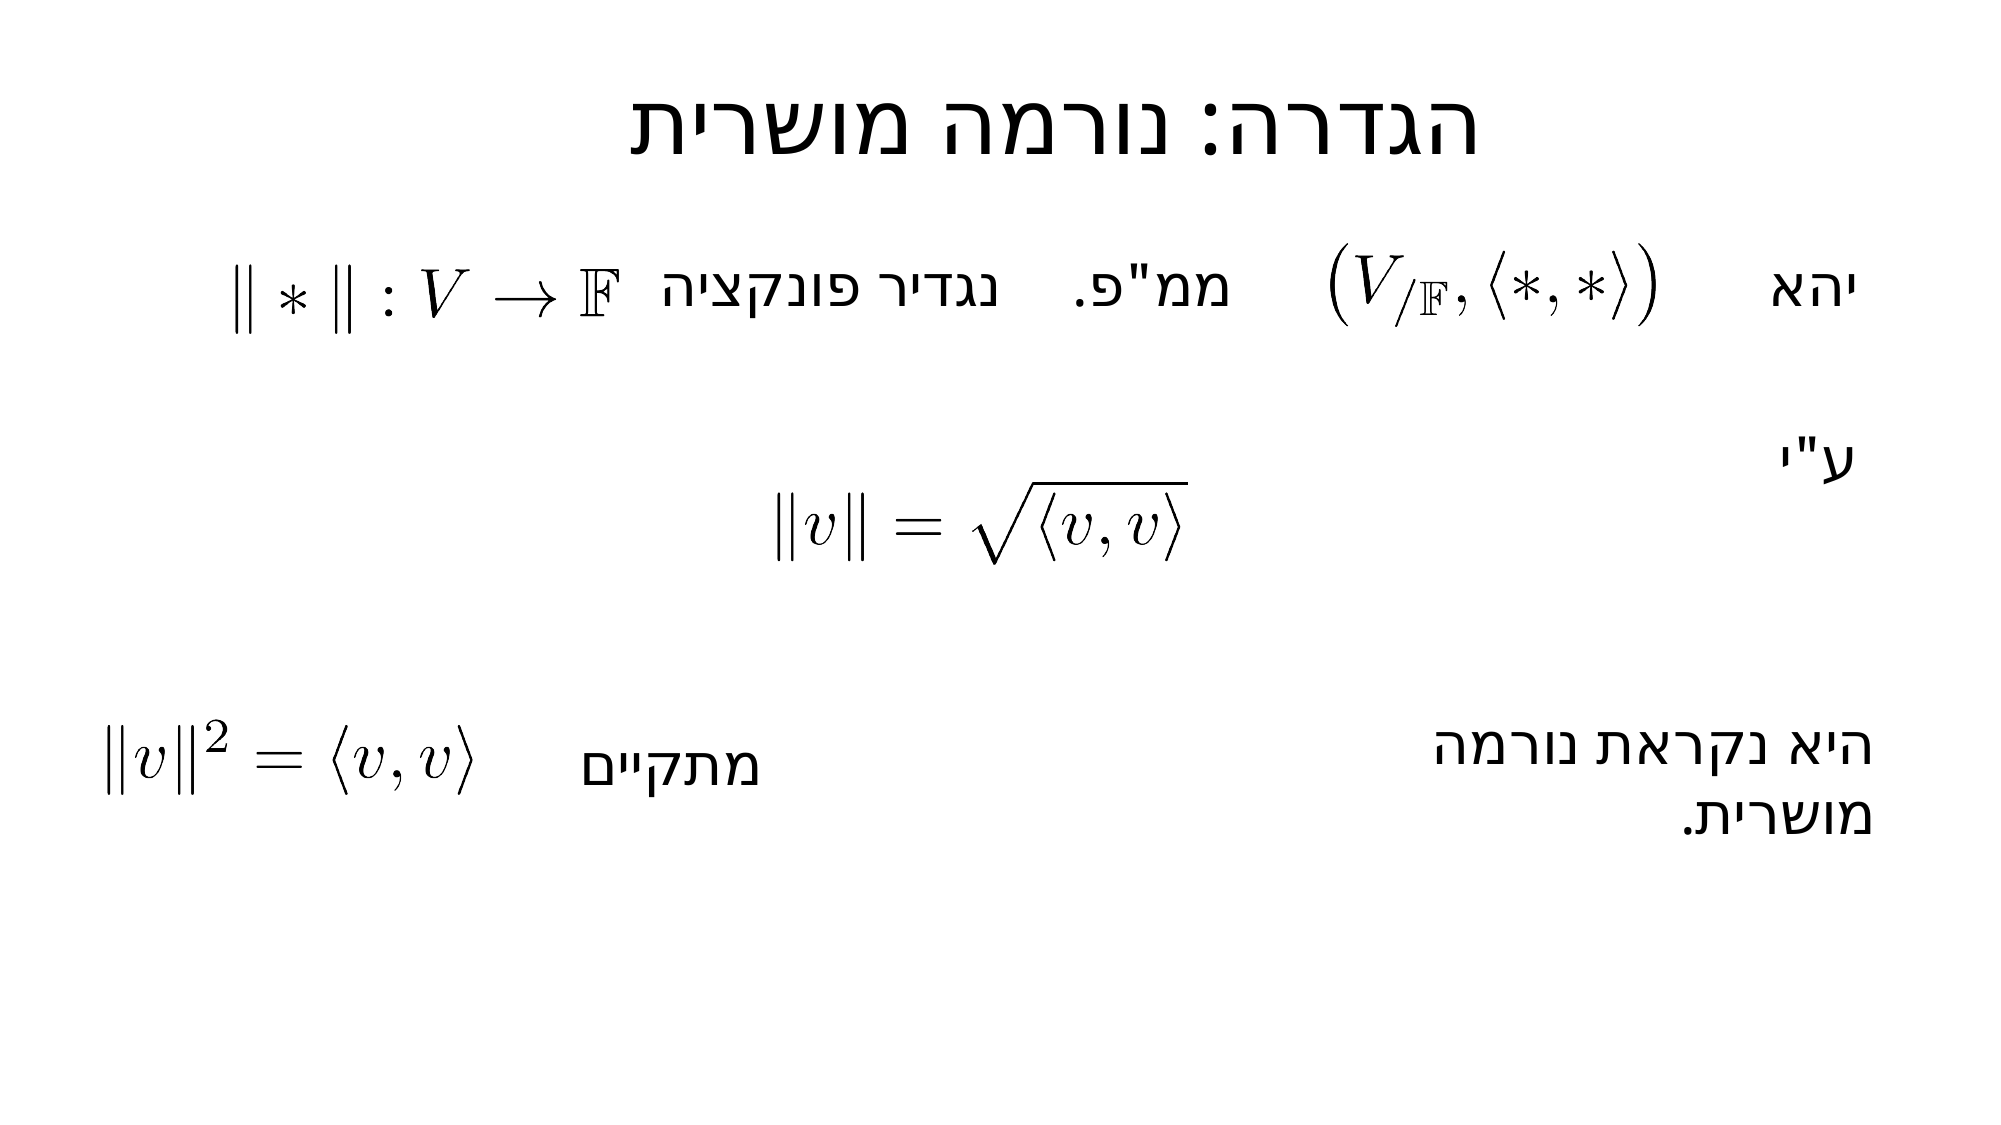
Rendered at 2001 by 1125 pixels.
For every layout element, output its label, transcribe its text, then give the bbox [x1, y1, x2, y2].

text_box ע"י [1474, 414, 1873, 500]
text_box נגדיר פונקציה [618, 240, 1017, 326]
text_box יהא [1737, 240, 1874, 326]
picture [107, 719, 473, 795]
text_box מתקיים [529, 720, 778, 805]
title הגדרה: נורמה מושרית [396, 16, 1694, 234]
picture [235, 264, 619, 334]
text_box ממ"פ. [1057, 240, 1249, 326]
picture [777, 482, 1188, 565]
picture [1329, 243, 1656, 327]
text_box היא נקראת נורמה מושרית. [1248, 698, 1892, 854]
